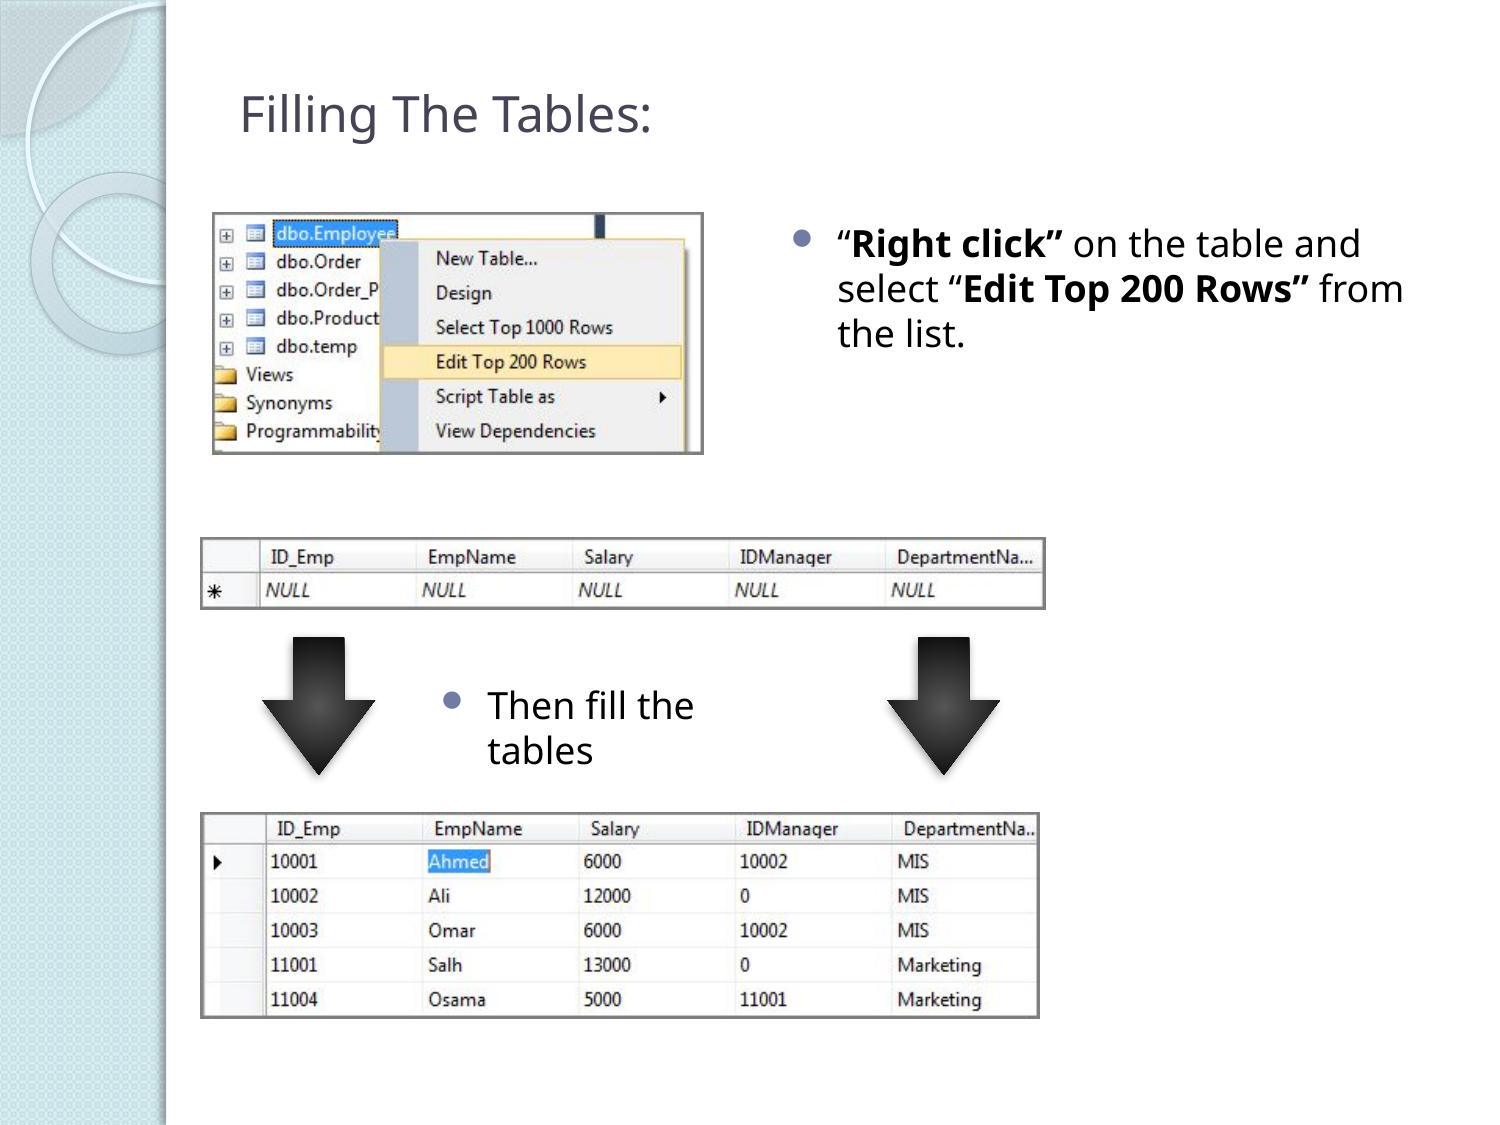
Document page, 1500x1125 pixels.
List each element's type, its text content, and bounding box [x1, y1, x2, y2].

text_box [887, 637, 1000, 775]
list Filling The Tables: [225, 75, 750, 150]
text_box [262, 637, 376, 775]
text_box “Right click” on the table and select “Edit Top 200 Rows” from the list. [762, 212, 1438, 363]
picture [199, 537, 1046, 610]
picture [199, 812, 1040, 1019]
picture [212, 212, 704, 455]
text_box Then fill the tables [412, 674, 813, 780]
